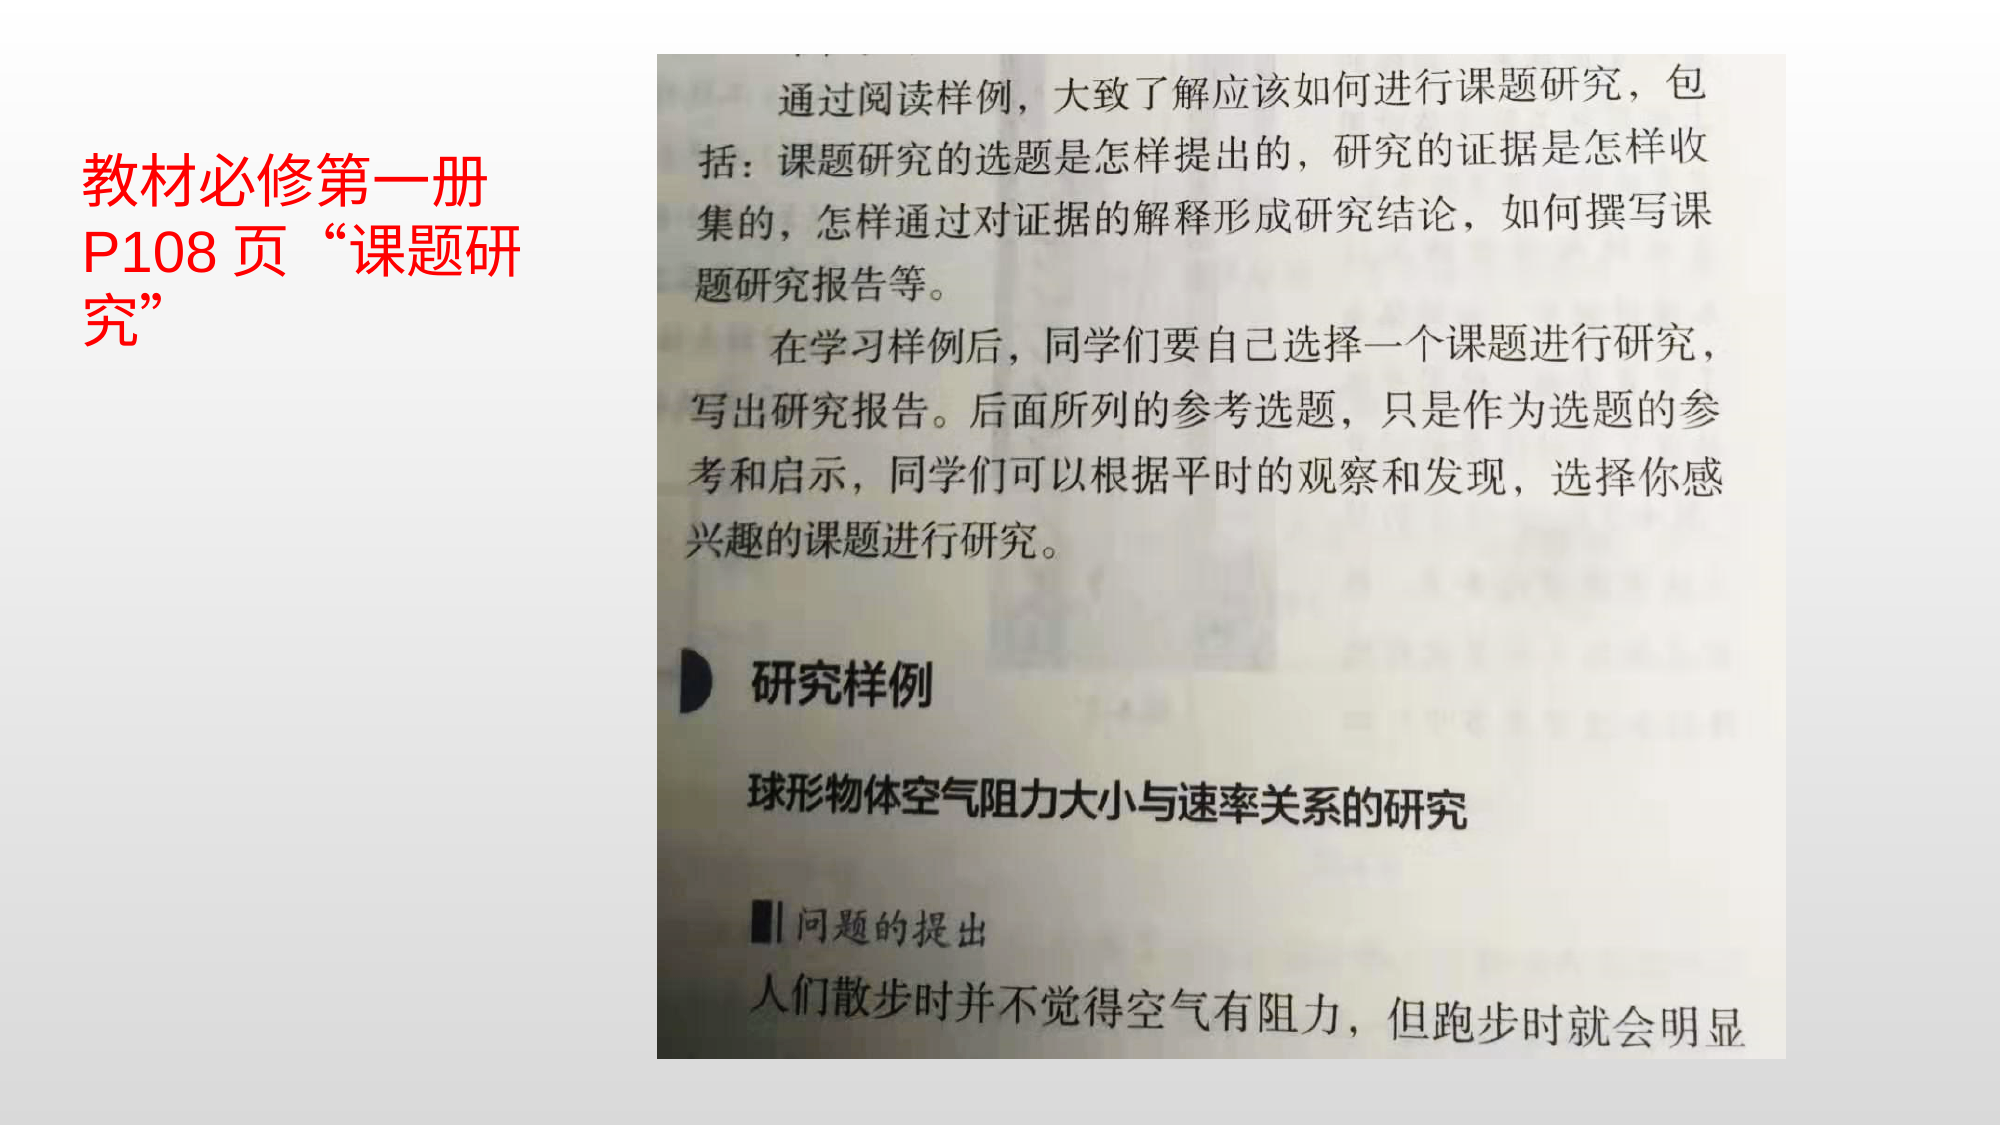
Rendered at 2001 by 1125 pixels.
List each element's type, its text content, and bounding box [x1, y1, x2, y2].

picture [657, 54, 1786, 1059]
text_box 教材必修第一册P108页“课题研究” [66, 137, 646, 362]
